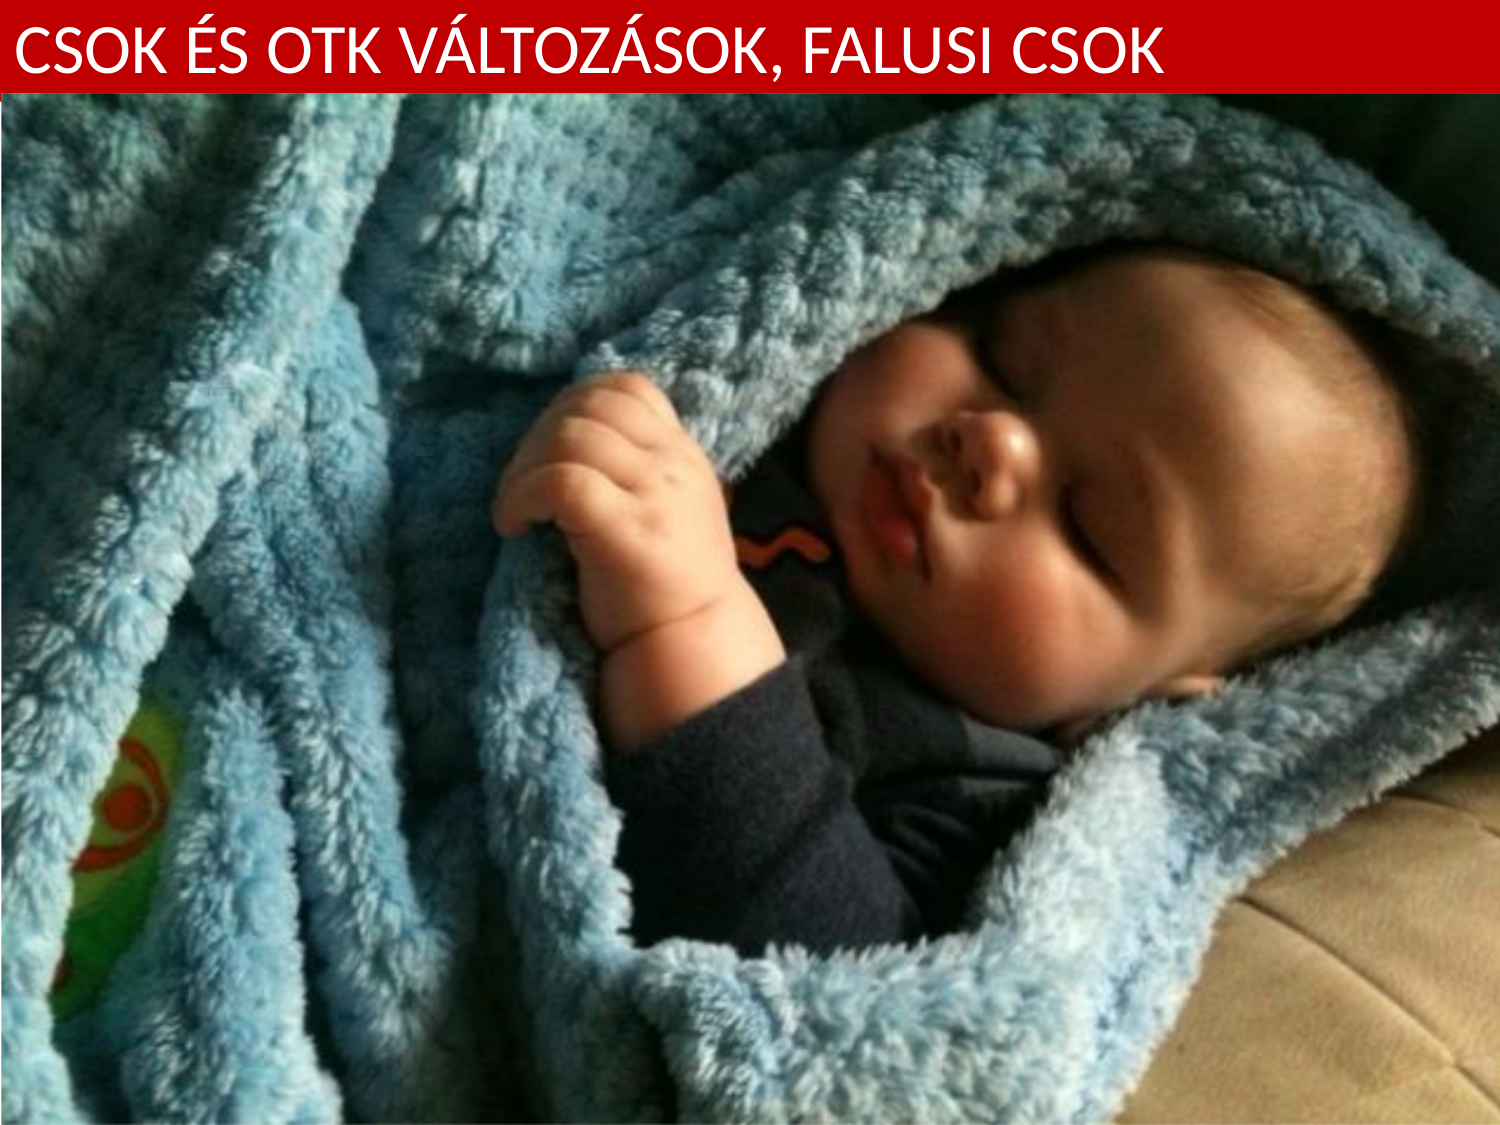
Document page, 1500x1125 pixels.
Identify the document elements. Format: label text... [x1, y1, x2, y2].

picture [0, 89, 1500, 1125]
text_box CSOK ÉS OTK VÁLTOZÁSOK, FALUSI CSOK [0, 0, 1500, 89]
